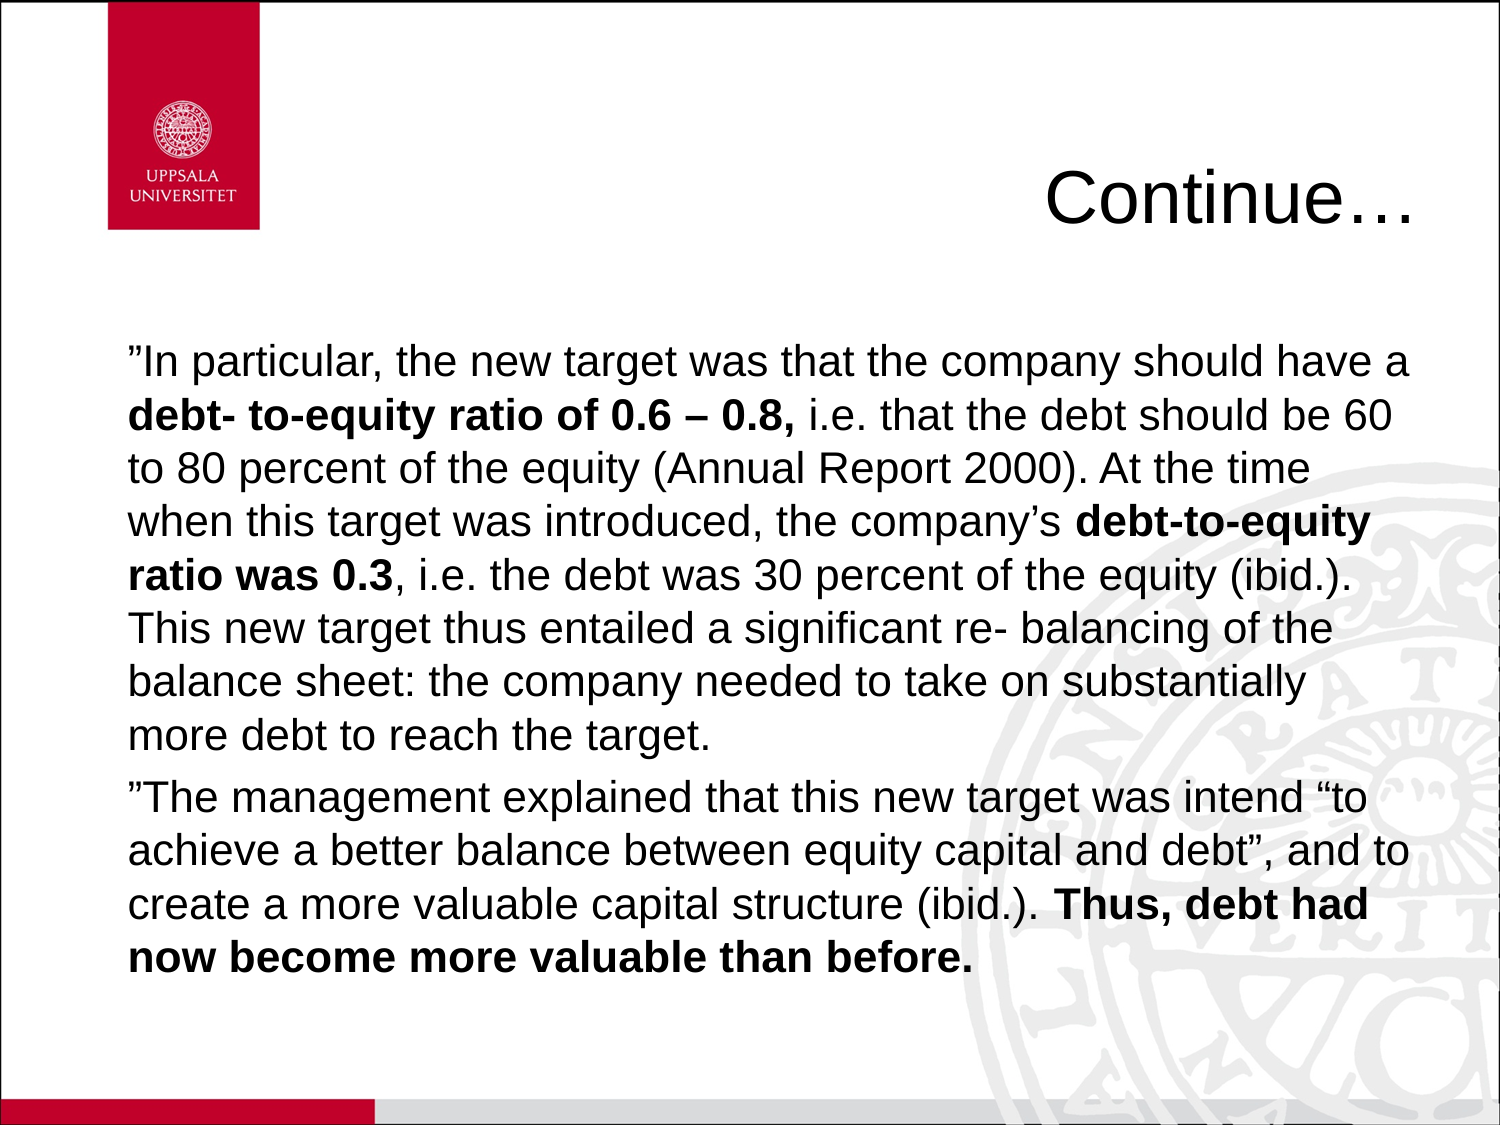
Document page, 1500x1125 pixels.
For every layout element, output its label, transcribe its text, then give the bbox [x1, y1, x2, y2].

picture [0, 0, 1500, 1125]
list ”In particular, the new target was that the company should have a debt- to-equity ratio of 0.6 – 0.8, i.e. that the debt should be 60 to 80 percent of the equity (Annual Report 2000). At the time when this target was introduced, the company’s debt-to-equity ratio was 0.3, i.e. the debt was 30 percent of the equity (ibid.). This new target thus entailed a significant re- balancing of the balance sheet: the company needed to take on substantially more debt to reach the target. ”The management explained that this new target was intend “to achieve a better balance between equity capital and debt”, and to create a more valuable capital structure (ibid.). Thus, debt had now become more valuable than before. [112, 324, 1436, 1000]
title Continue… [289, 99, 1436, 288]
